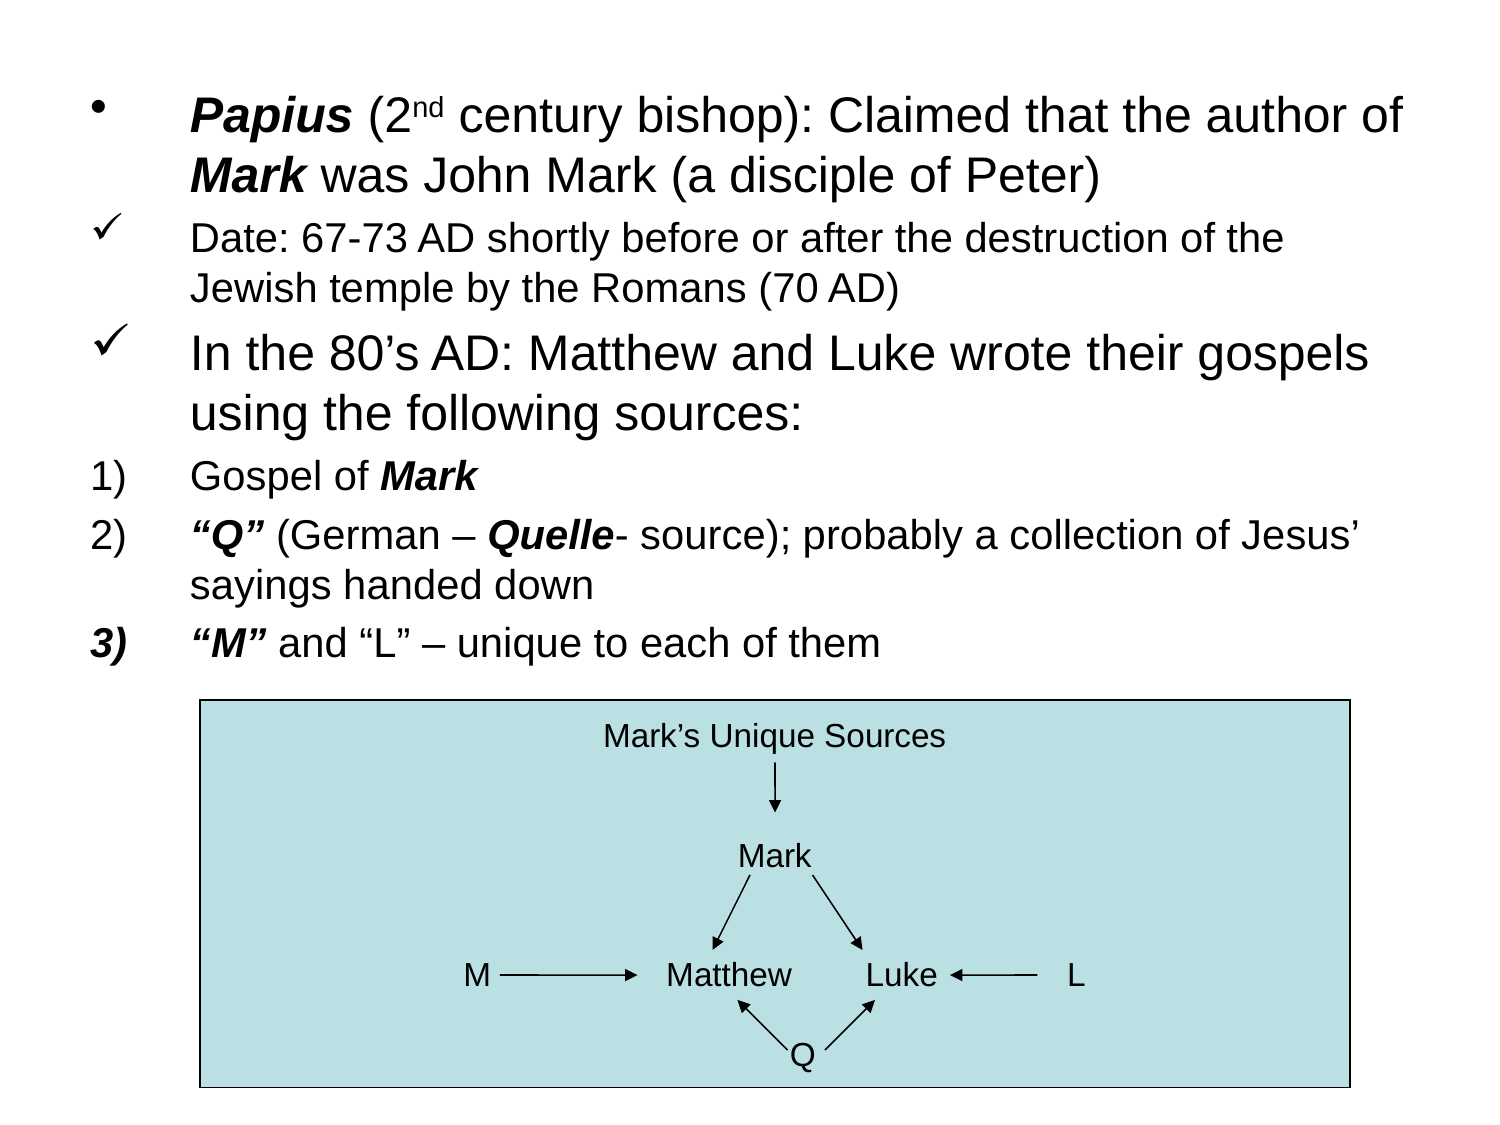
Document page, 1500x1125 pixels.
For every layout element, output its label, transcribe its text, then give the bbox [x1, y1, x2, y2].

text_box [768, 762, 782, 813]
text_box [812, 874, 863, 950]
text_box [824, 999, 875, 1051]
text_box [737, 999, 788, 1051]
list Papius (2nd century bishop): Claimed that the author of Mark was John Mark (a disciple of Peter) Date: 67-73 AD shortly before or after the destruction of the Jewish temple by the Romans (70 AD) In the 80’s AD: Matthew and Luke wrote their gospels using the following sources: Gospel of Mark 2) “Q” (German – Quelle- source); probably a collection of Jesus’ sayings handed down “M” and “L” – unique to each of them [75, 75, 1425, 1088]
text_box [499, 968, 638, 982]
text_box Mark’s Unique Sources Mark M Matthew Luke L Q [200, 699, 1350, 1088]
text_box [949, 968, 1038, 982]
text_box [712, 874, 751, 950]
